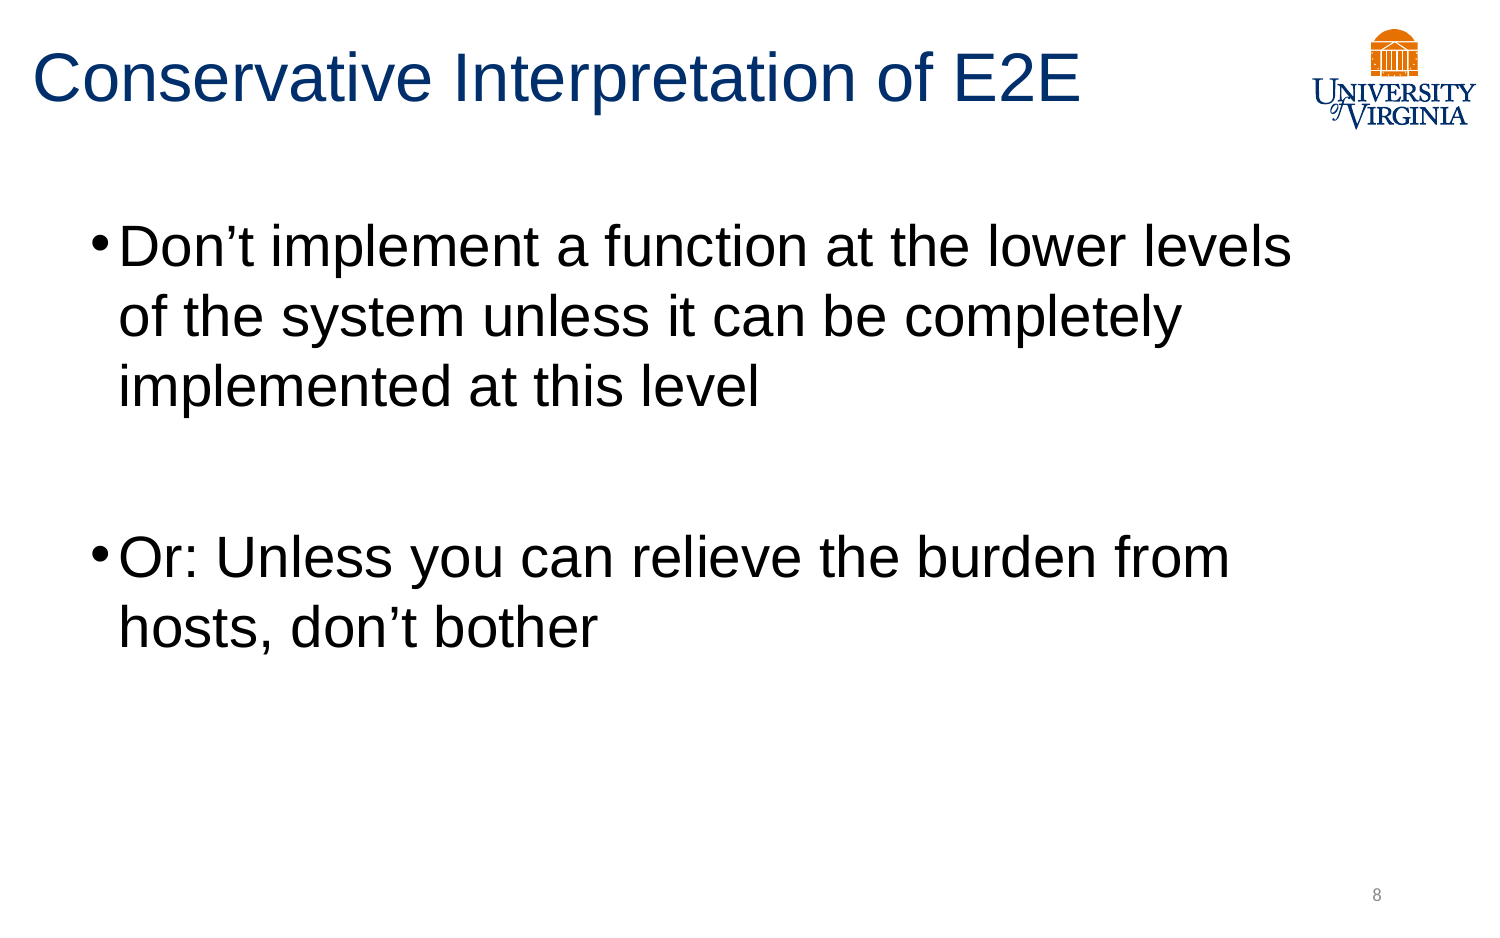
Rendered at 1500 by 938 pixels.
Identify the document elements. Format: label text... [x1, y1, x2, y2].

slide_number 8 [1059, 868, 1397, 919]
title Conservative Interpretation of E2E [17, 14, 1297, 145]
list Don’t implement a function at the lower levels of the system unless it can be completely implemented at this level Or: Unless you can relieve the burden from hosts, don’t bother [75, 114, 1358, 813]
